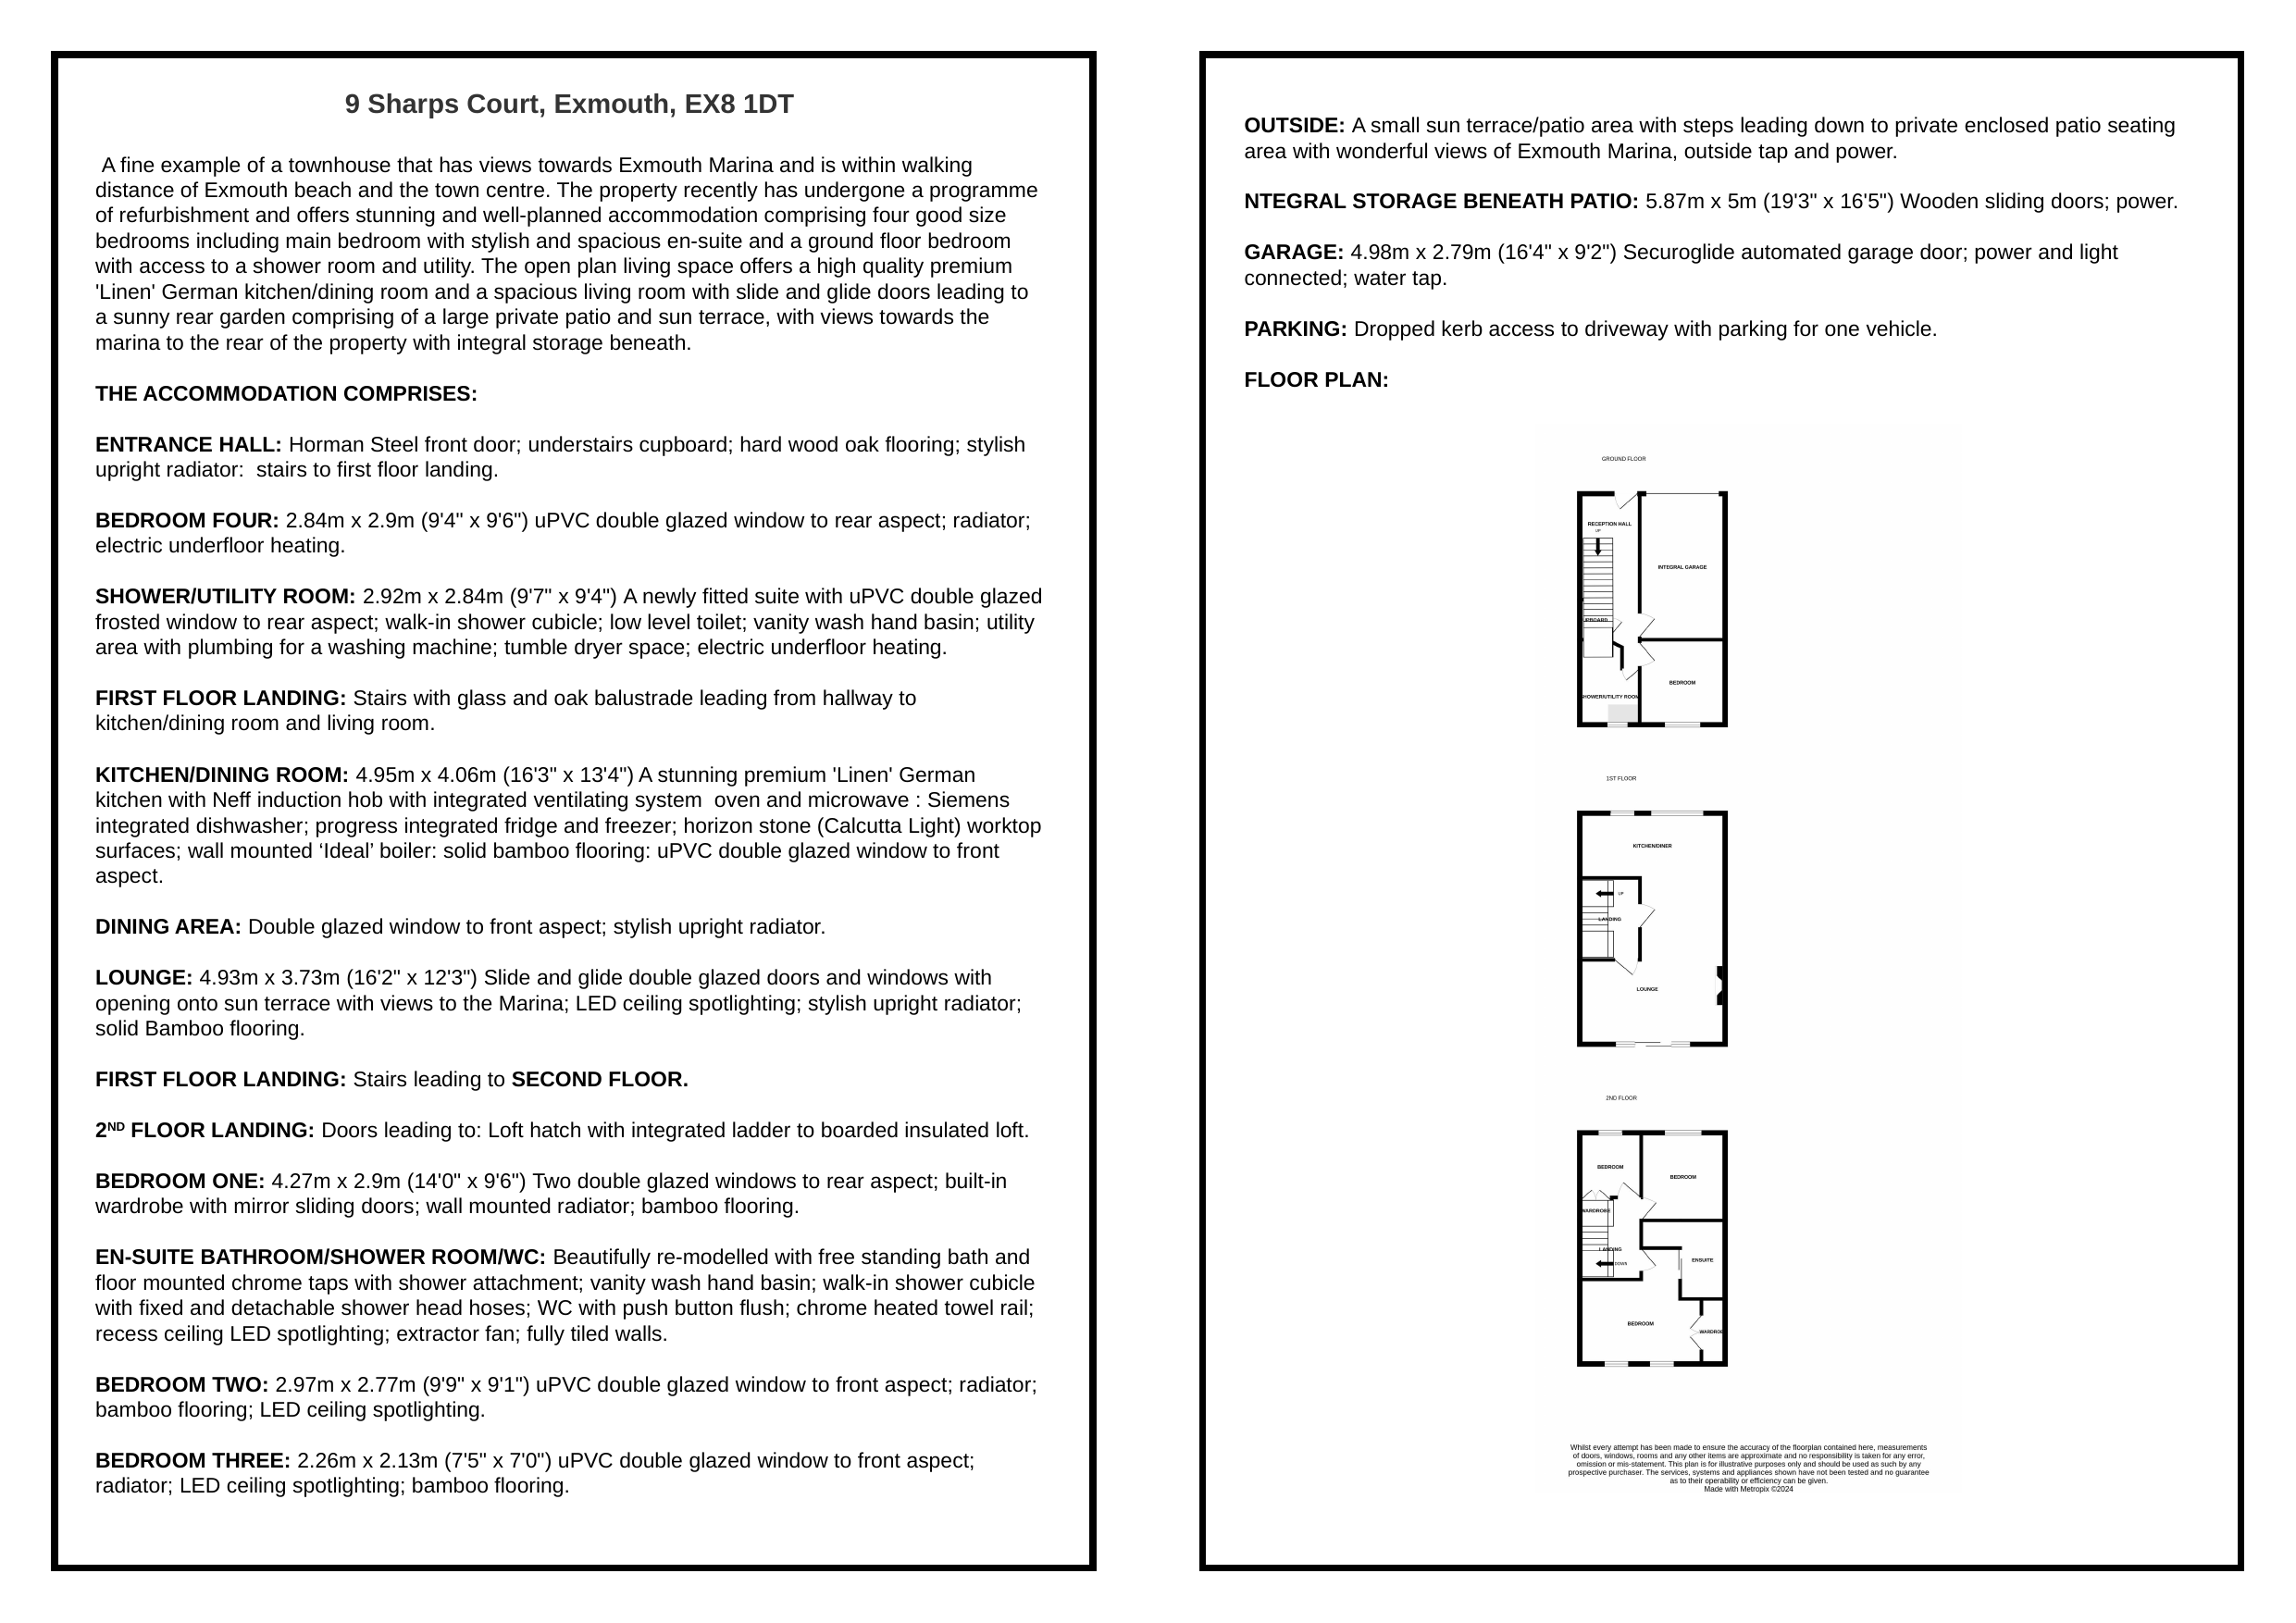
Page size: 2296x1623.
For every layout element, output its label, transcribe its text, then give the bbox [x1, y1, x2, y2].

text_box OUTSIDE: A small sun terrace/patio area with steps leading down to private enclosed patio seating area with wonderful views of Exmouth Marina, outside tap and power. NTEGRAL STORAGE BENEATH PATIO: 5.87m x 5m (19'3" x 16'5") Wooden sliding doors; power. GARAGE: 4.98m x 2.79m (16'4" x 9'2") Securoglide automated garage door; power and light connected; water tap. PARKING: Dropped kerb access to driveway with parking for one vehicle. FLOOR PLAN: [1230, 79, 2207, 1542]
text_box 9 Sharps Court, Exmouth, EX8 1DT A fine example of a townhouse that has views towards Exmouth Marina and is within walking distance of Exmouth beach and the town centre. The property recently has undergone a programme of refurbishment and offers stunning and well-planned accommodation comprising four good size bedrooms including main bedroom with stylish and spacious en-suite and a ground floor bedroom with access to a shower room and utility. The open plan living space offers a high quality premium 'Linen' German kitchen/dining room and a spacious living room with slide and glide doors leading to a sunny rear garden comprising of a large private patio and sun terrace, with views towards the marina to the rear of the property with integral storage beneath. THE ACCOMMODATION COMPRISES: ENTRANCE HALL: Horman Steel front door; understairs cupboard; hard wood oak flooring; stylish upright radiator: stairs to first floor landing. BEDROOM FOUR: 2.84m x 2.9m (9'4" x 9'6") uPVC double glazed window to rear aspect; radiator; electric underfloor heating. SHOWER/UTILITY ROOM: 2.92m x 2.84m (9'7" x 9'4") A newly fitted suite with uPVC double glazed frosted window to rear aspect; walk-in shower cubicle; low level toilet; vanity wash hand basin; utility area with plumbing for a washing machine; tumble dryer space; electric underfloor heating. FIRST FLOOR LANDING: Stairs with glass and oak balustrade leading from hallway to kitchen/dining room and living room. KITCHEN/DINING ROOM: 4.95m x 4.06m (16'3" x 13'4") A stunning premium 'Linen' German kitchen with Neff induction hob with integrated ventilating system oven and microwave : Siemens integrated dishwasher; progress integrated fridge and freezer; horizon stone (Calcutta Light) worktop surfaces; wall mounted ‘Ideal’ boiler: solid bamboo flooring: uPVC double glazed window to front aspect. DINING AREA: Double glazed window to front aspect; stylish upright radiator. LOUNGE: 4.93m x 3.73m (16'2" x 12'3") Slide and glide double glazed doors and windows with opening onto sun terrace with views to the Marina; LED ceiling spotlighting; stylish upright radiator; solid Bamboo flooring. FIRST FLOOR LANDING: Stairs leading to SECOND FLOOR. 2ND FLOOR LANDING: Doors leading to: Loft hatch with integrated ladder to boarded insulated loft. BEDROOM ONE: 4.27m x 2.9m (14'0" x 9'6") Two double glazed windows to rear aspect; built-in wardrobe with mirror sliding doors; wall mounted radiator; bamboo flooring. EN-SUITE BATHROOM/SHOWER ROOM/WC: Beautifully re-modelled with free standing bath and floor mounted chrome taps with shower attachment; vanity wash hand basin; walk-in shower cubicle with fixed and detachable shower head hoses; WC with push button flush; chrome heated towel rail; recess ceiling LED spotlighting; extractor fan; fully tiled walls. BEDROOM TWO: 2.97m x 2.77m (9'9" x 9'1") uPVC double glazed window to front aspect; radiator; bamboo flooring; LED ceiling spotlighting. BEDROOM THREE: 2.26m x 2.13m (7'5" x 7'0") uPVC double glazed window to front aspect; radiator; LED ceiling spotlighting; bamboo flooring. [81, 79, 1059, 1555]
text_box [1202, 54, 2241, 1568]
picture [1535, 424, 1962, 1493]
text_box [54, 54, 1093, 1568]
